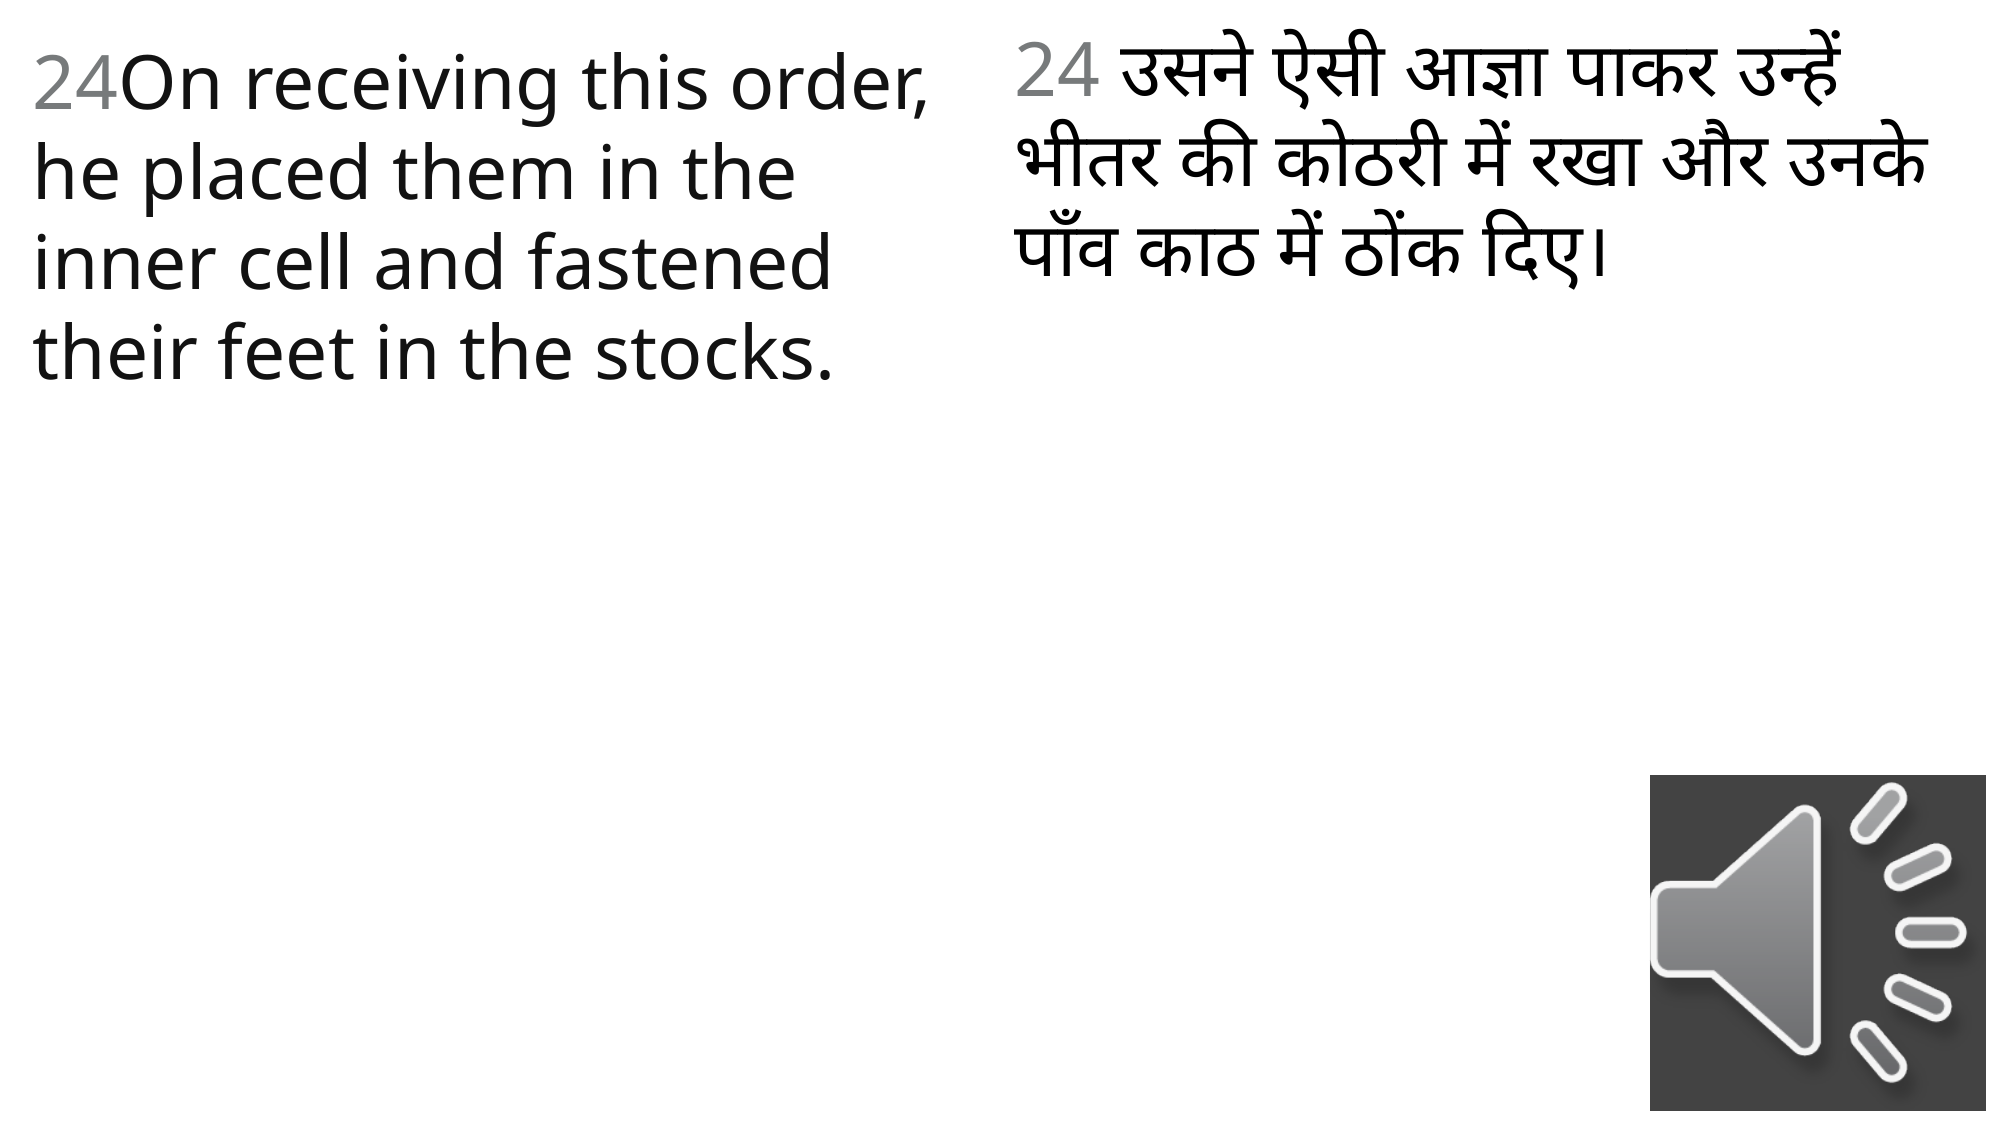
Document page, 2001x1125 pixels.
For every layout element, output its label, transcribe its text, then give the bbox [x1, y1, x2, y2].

picture [1648, 773, 1987, 1112]
text_box 24On receiving this order, he placed them in the inner cell and fastened their feet in the stocks. [18, 27, 973, 1104]
text_box 24 उसने ऐसी आज्ञा पाकर उन्हें भीतर की कोठरी में रखा और उनके पाँव काठ में ठोंक दिए। [999, 13, 2000, 1112]
